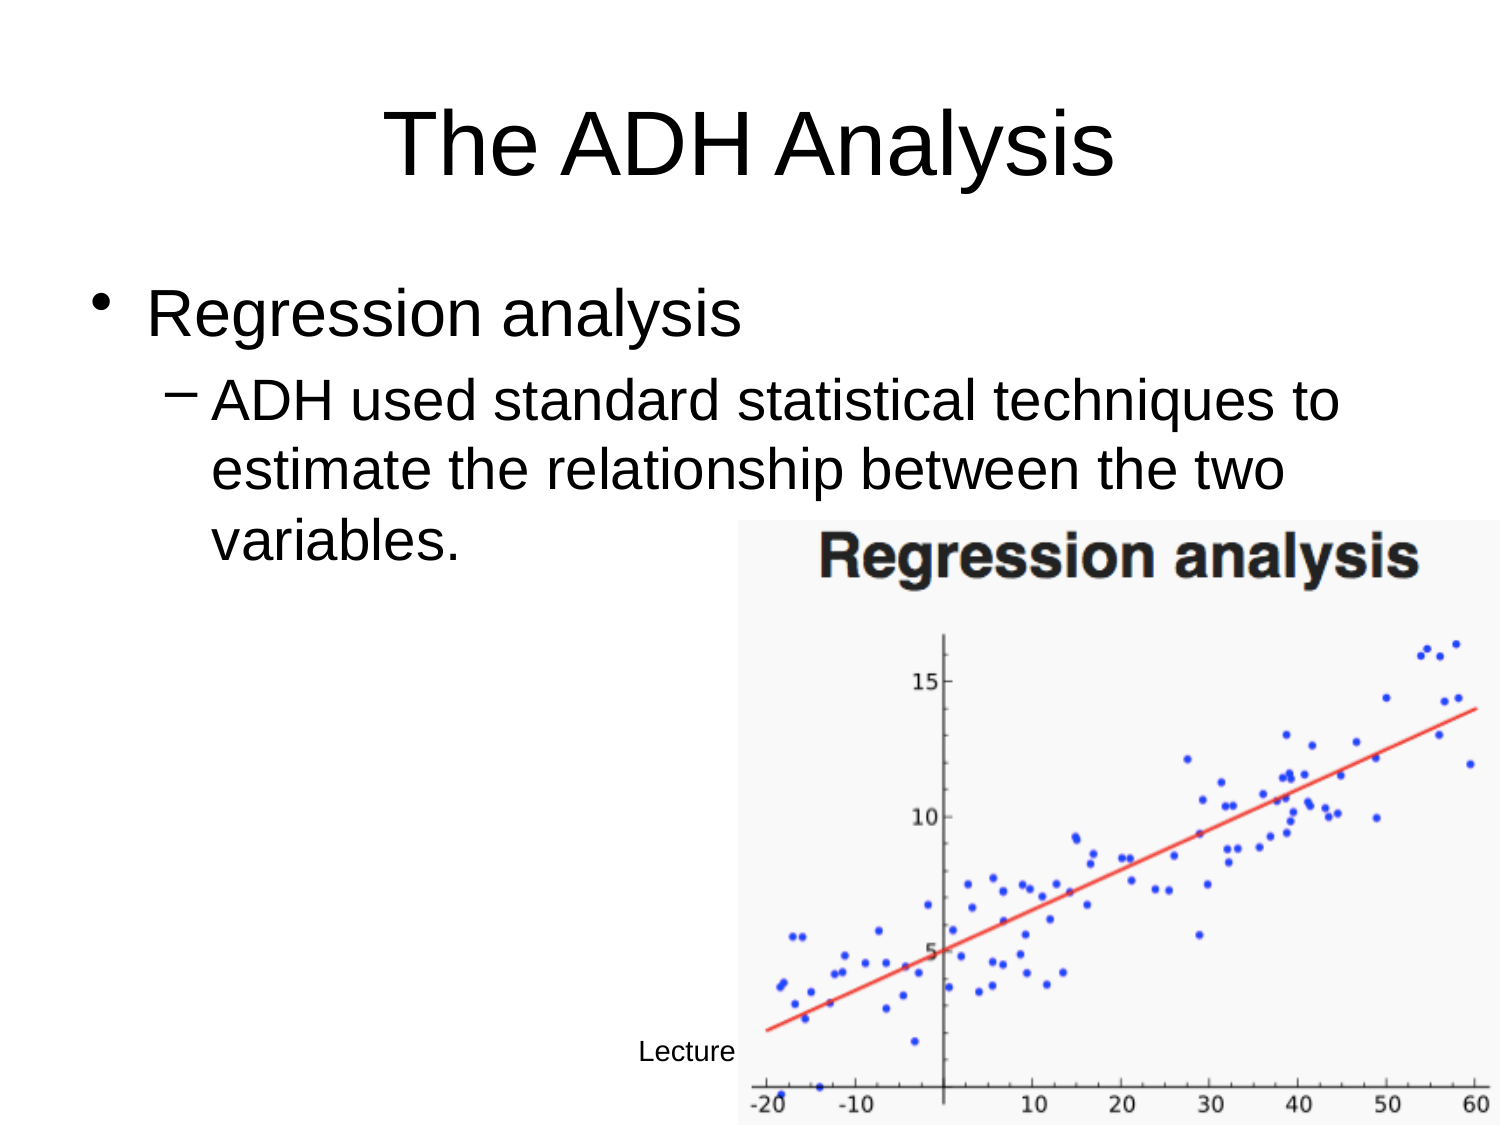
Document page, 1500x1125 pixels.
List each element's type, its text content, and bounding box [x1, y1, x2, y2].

list Regression analysis ADH used standard statistical techniques to estimate the relationship between the two variables. [74, 262, 1426, 1006]
title The ADH Analysis [74, 44, 1426, 233]
footer Lecture 4: China [512, 1024, 732, 1103]
picture [737, 520, 1500, 1125]
